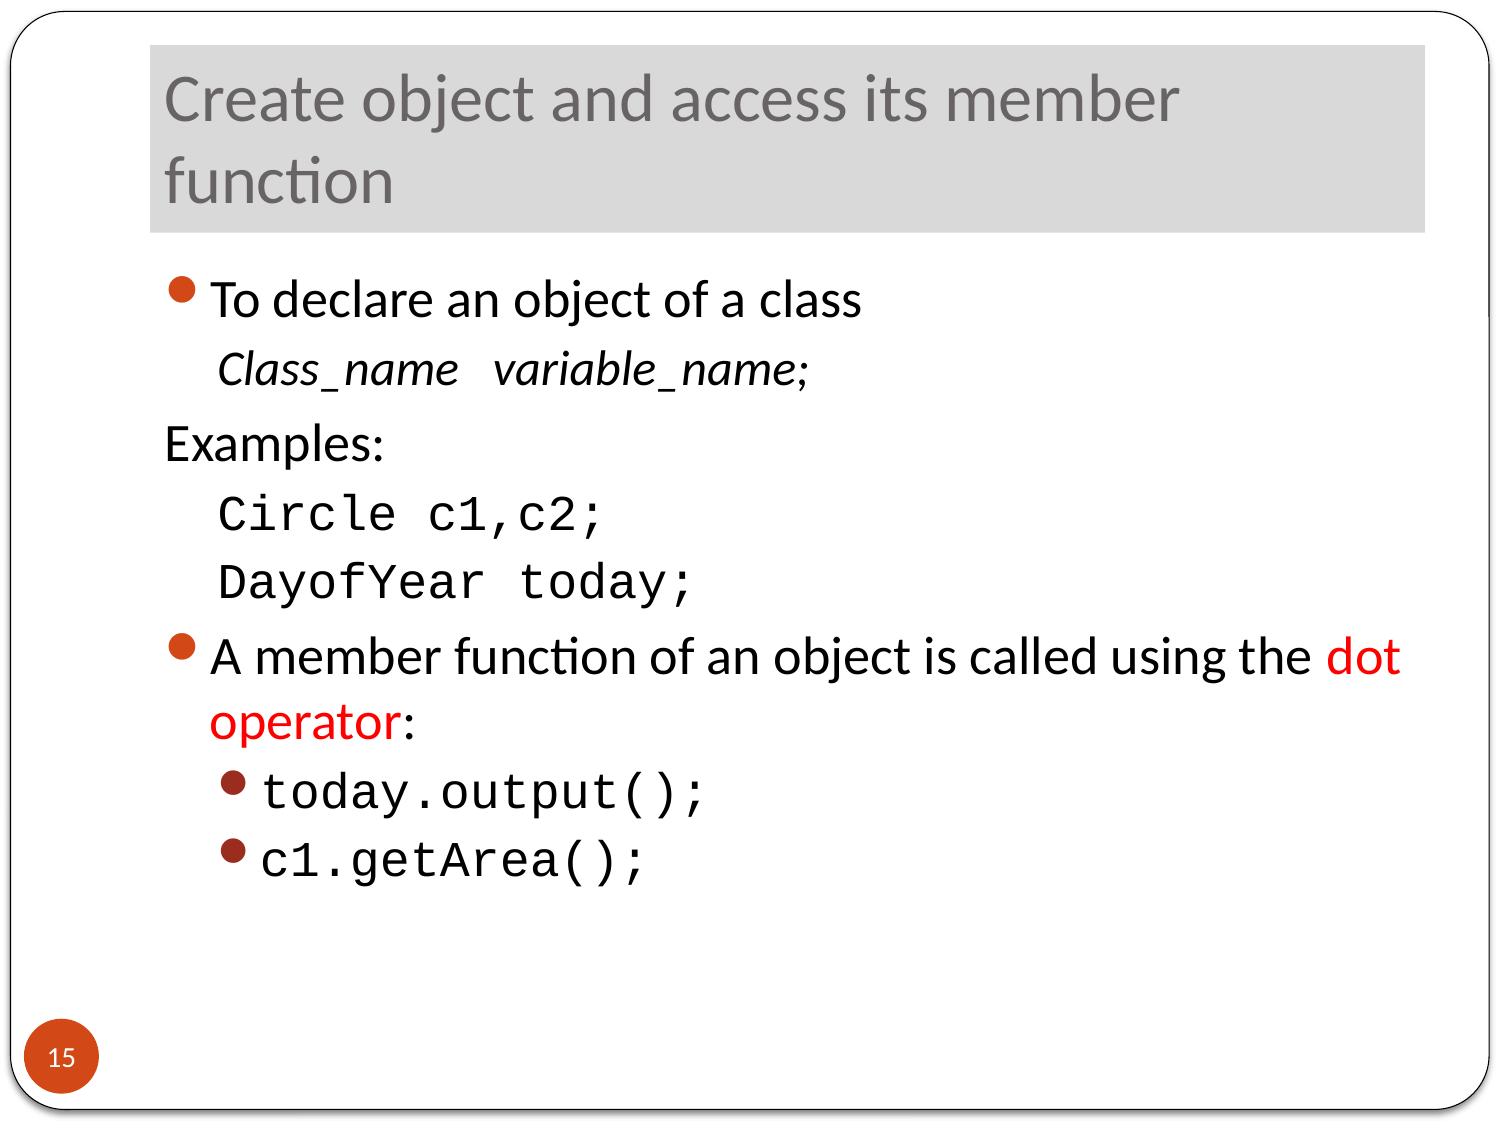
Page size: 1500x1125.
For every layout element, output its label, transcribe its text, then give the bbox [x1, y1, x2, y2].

slide_number 15 [23, 1018, 99, 1094]
list To declare an object of a class Class_name variable_name; Examples: Circle c1,c2; DayofYear today; A member function of an object is called using the dot operator: today.output(); c1.getArea(); [150, 255, 1425, 988]
title Create object and access its member function [150, 45, 1425, 233]
